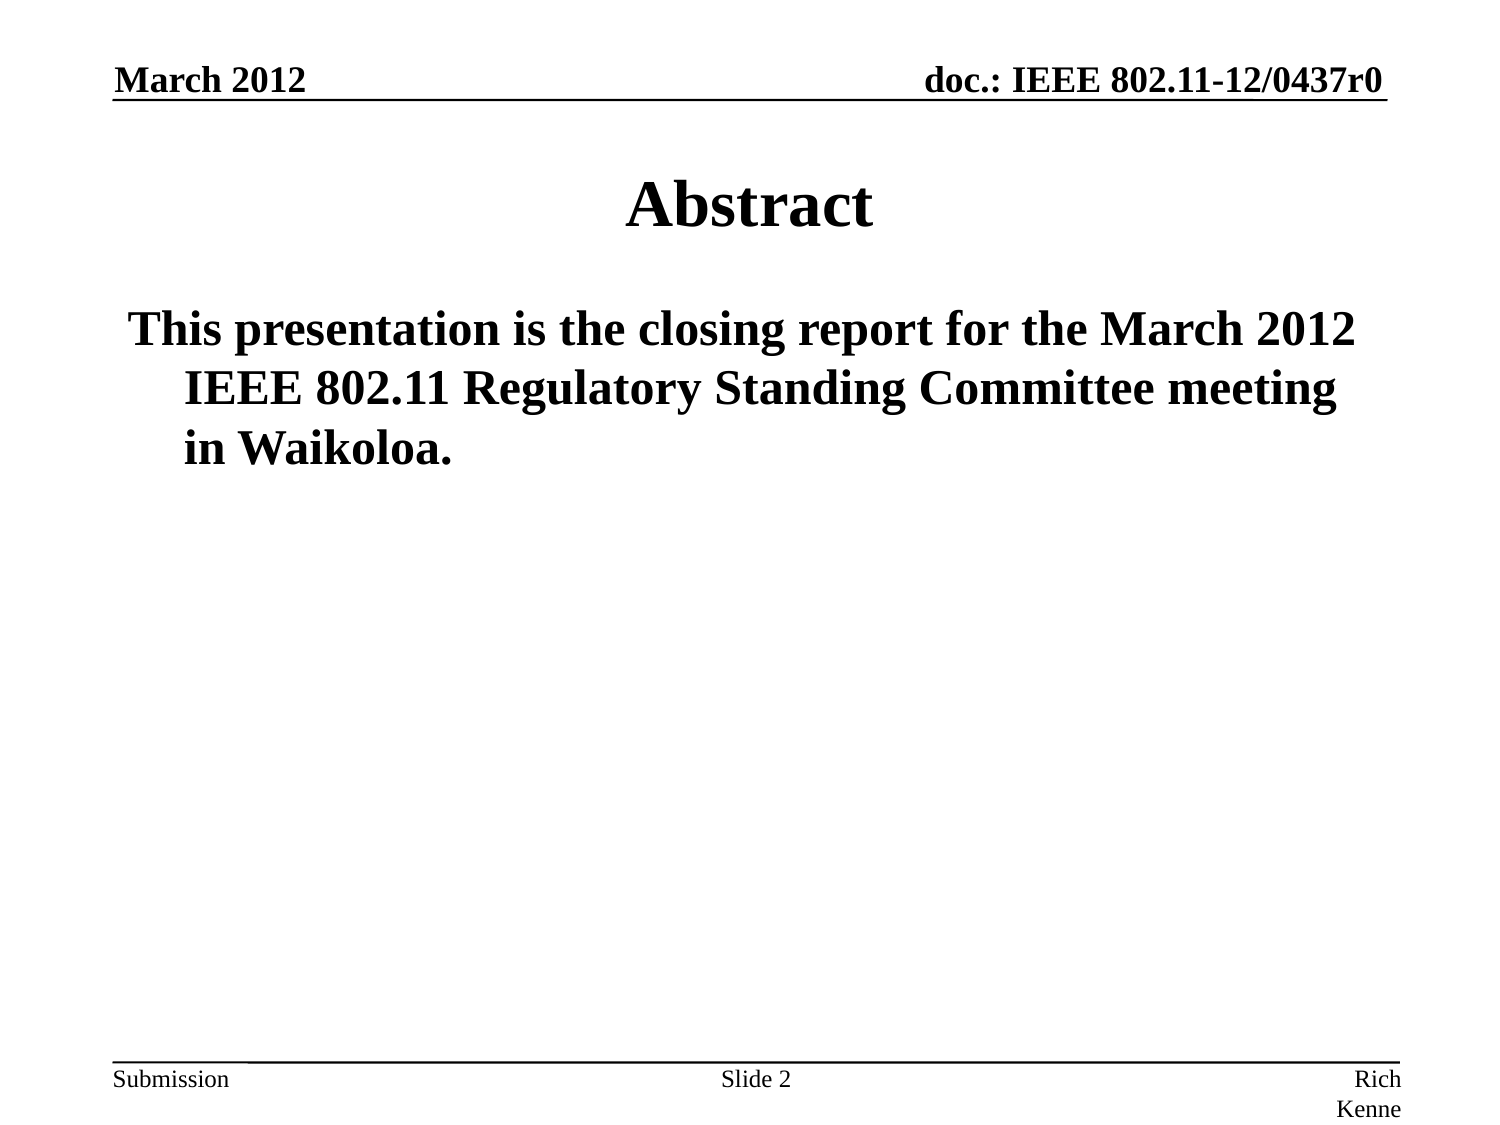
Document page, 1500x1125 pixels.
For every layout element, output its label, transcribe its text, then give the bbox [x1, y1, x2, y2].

title Abstract [112, 112, 1388, 287]
slide_number Slide 2 [712, 1061, 800, 1093]
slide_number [114, 54, 316, 101]
list This presentation is the closing report for the March 2012 IEEE 802.11 Regulatory Standing Committee meeting in Waikoloa. [112, 287, 1388, 963]
footer Rich Kennedy, Research In Motion [1324, 1061, 1402, 1093]
